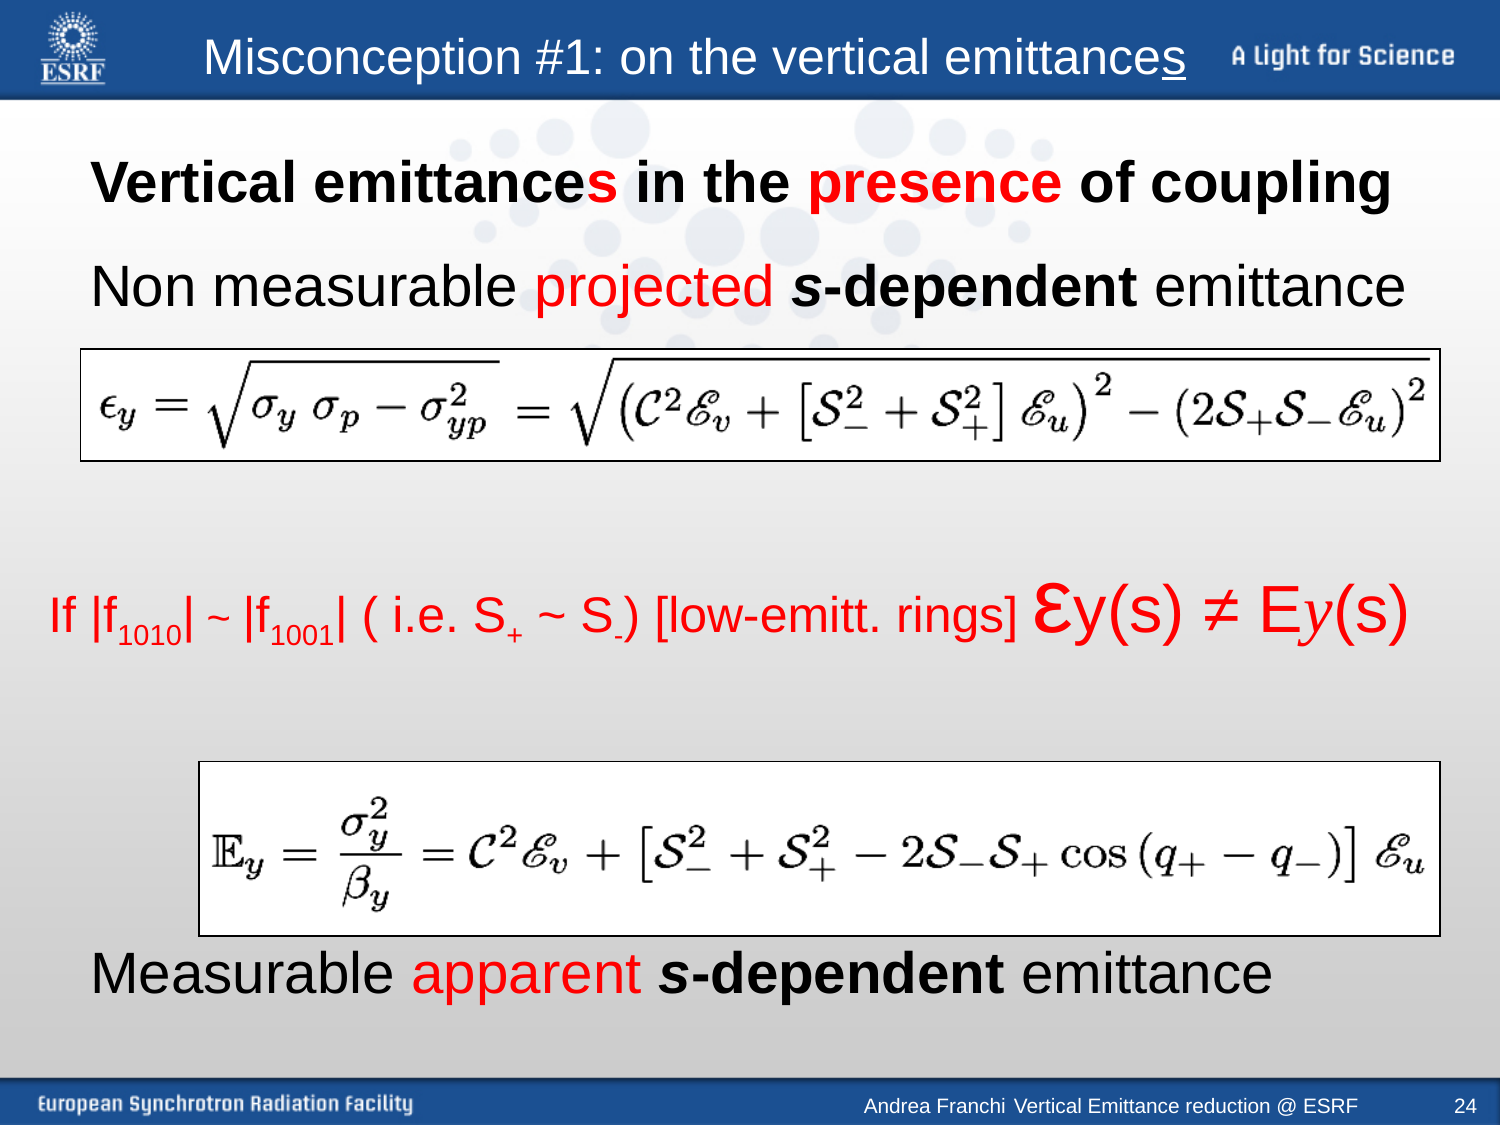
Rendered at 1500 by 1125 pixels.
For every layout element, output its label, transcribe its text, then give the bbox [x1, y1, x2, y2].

picture [0, 0, 1500, 1125]
text_box If |f1010| ~ |f1001| ( i.e. S+ ~ S-) [low-emitt. rings] εy(s) ≠ Ey(s) [33, 533, 1457, 696]
list Non measurable projected s-dependent emittance Measurable apparent s-dependent emittance [74, 249, 1426, 533]
picture [81, 349, 1440, 461]
footer Andrea Franchi Vertical Emittance reduction @ ESRF [689, 1084, 1374, 1123]
text_box Misconception #1: on the vertical emittances [72, 0, 1317, 109]
slide_number 24 [1383, 1084, 1493, 1123]
list Non measurable projected s-dependent emittance Measurable apparent s-dependent emittance [74, 696, 1426, 1065]
title Vertical emittances in the presence of coupling [74, 108, 1426, 249]
